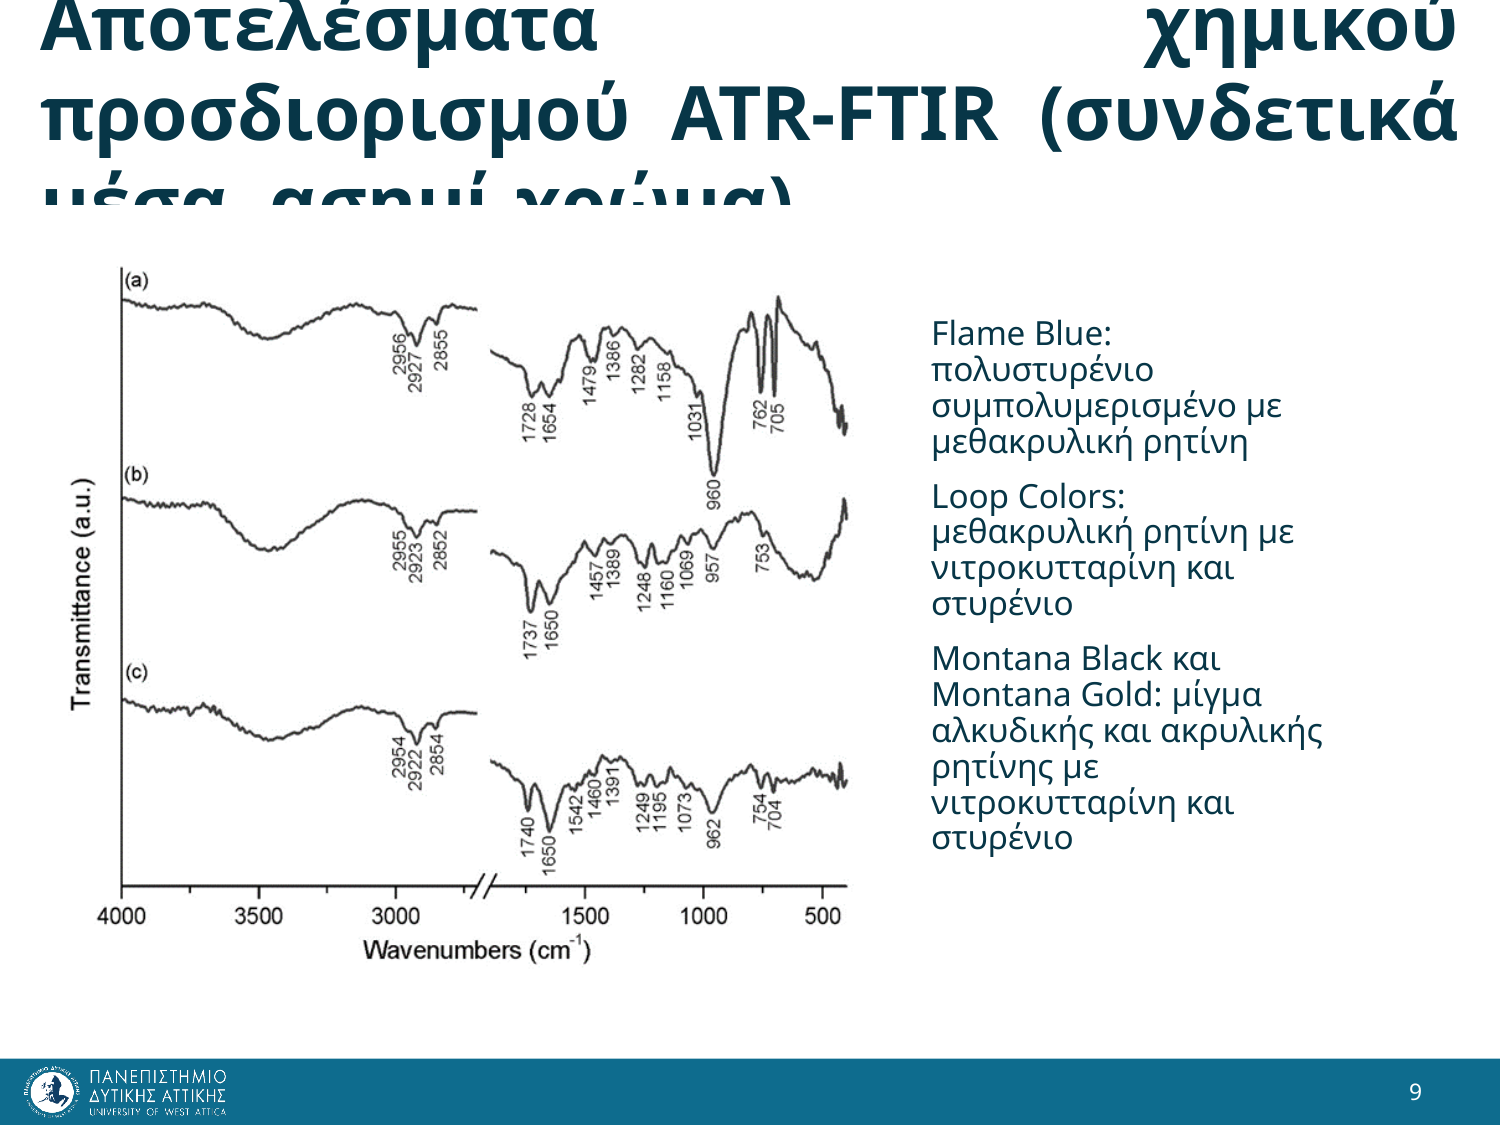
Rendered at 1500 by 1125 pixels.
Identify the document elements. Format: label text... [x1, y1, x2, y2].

list Flame Blue: πολυστυρένιο συμπολυμερισμένο με μεθακρυλική ρητίνη Loop Colors: μεθακρυλική ρητίνη με νιτροκυτταρίνη και στυρένιο Montana Black και Montana Gold: μίγμα αλκυδικής και ακρυλικής ρητίνης με νιτροκυτταρίνη και στυρένιο [908, 317, 1327, 1104]
picture [24, 1066, 226, 1118]
picture [39, 205, 922, 976]
title Αποτελέσματα χημικού προσδιορισμού ATR-FTIR (συνδετικά μέσα, ασημί χρώμα) [40, 52, 1460, 168]
